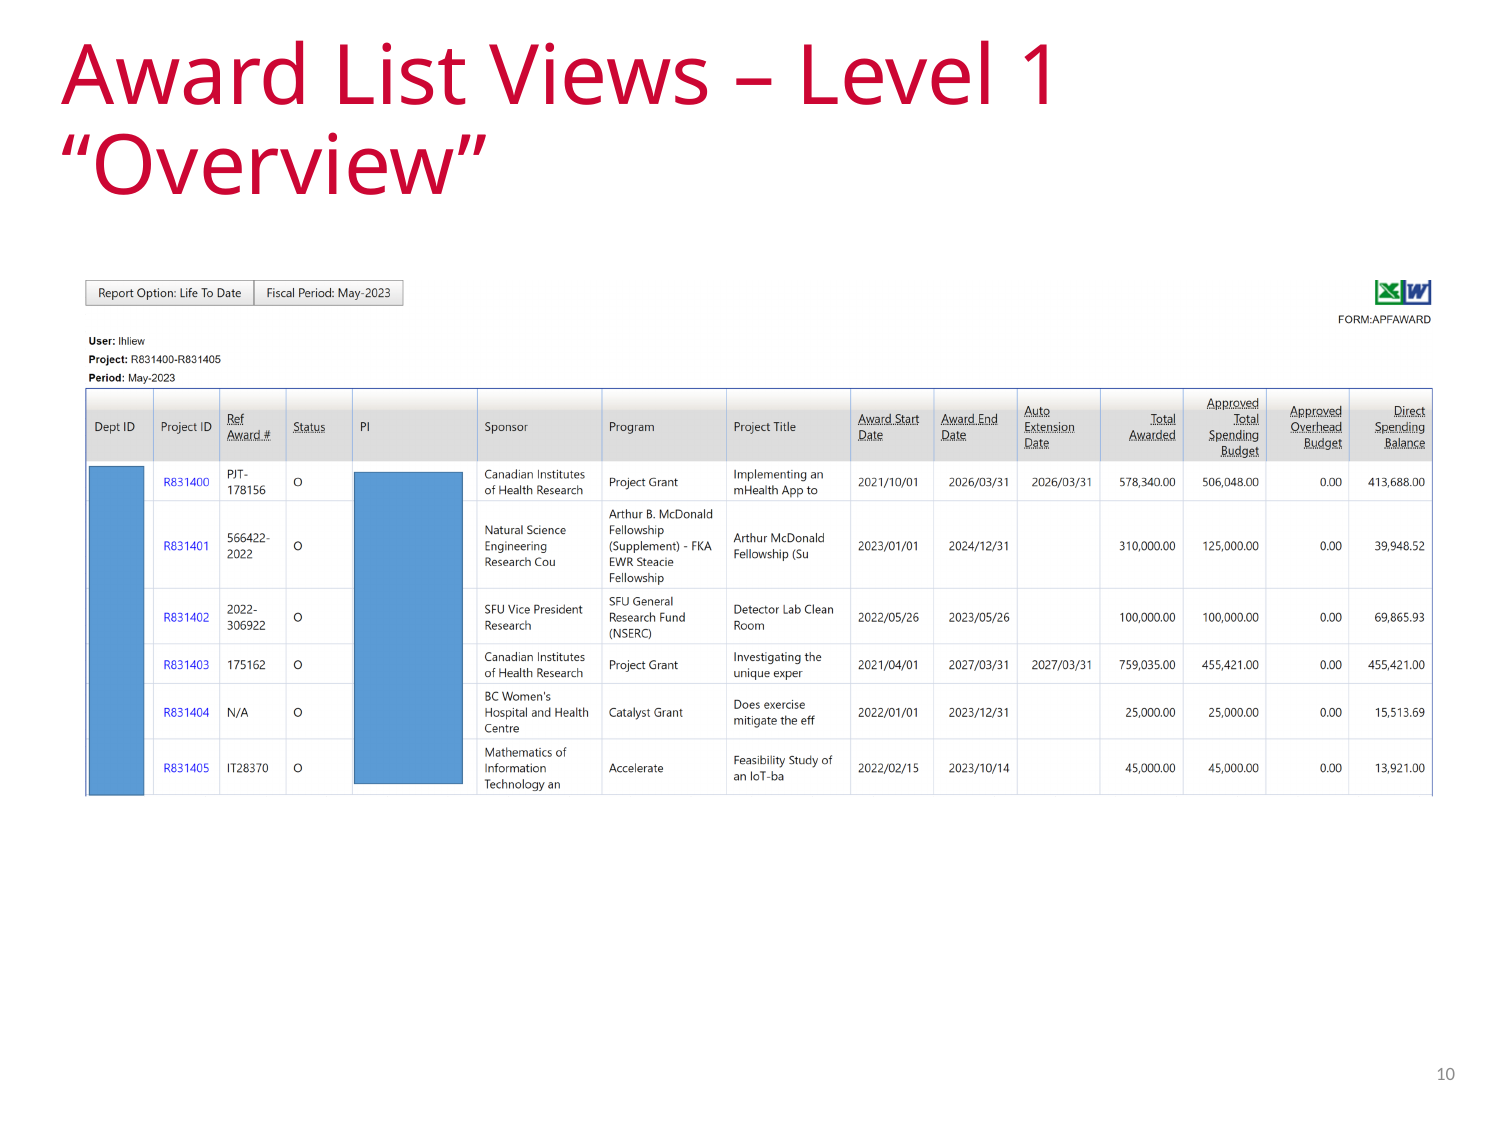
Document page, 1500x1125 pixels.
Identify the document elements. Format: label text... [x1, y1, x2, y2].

text_box 10 [1417, 1042, 1470, 1103]
picture [85, 280, 1433, 797]
title Award List Views – Level 1 “Overview” [46, 72, 1341, 172]
